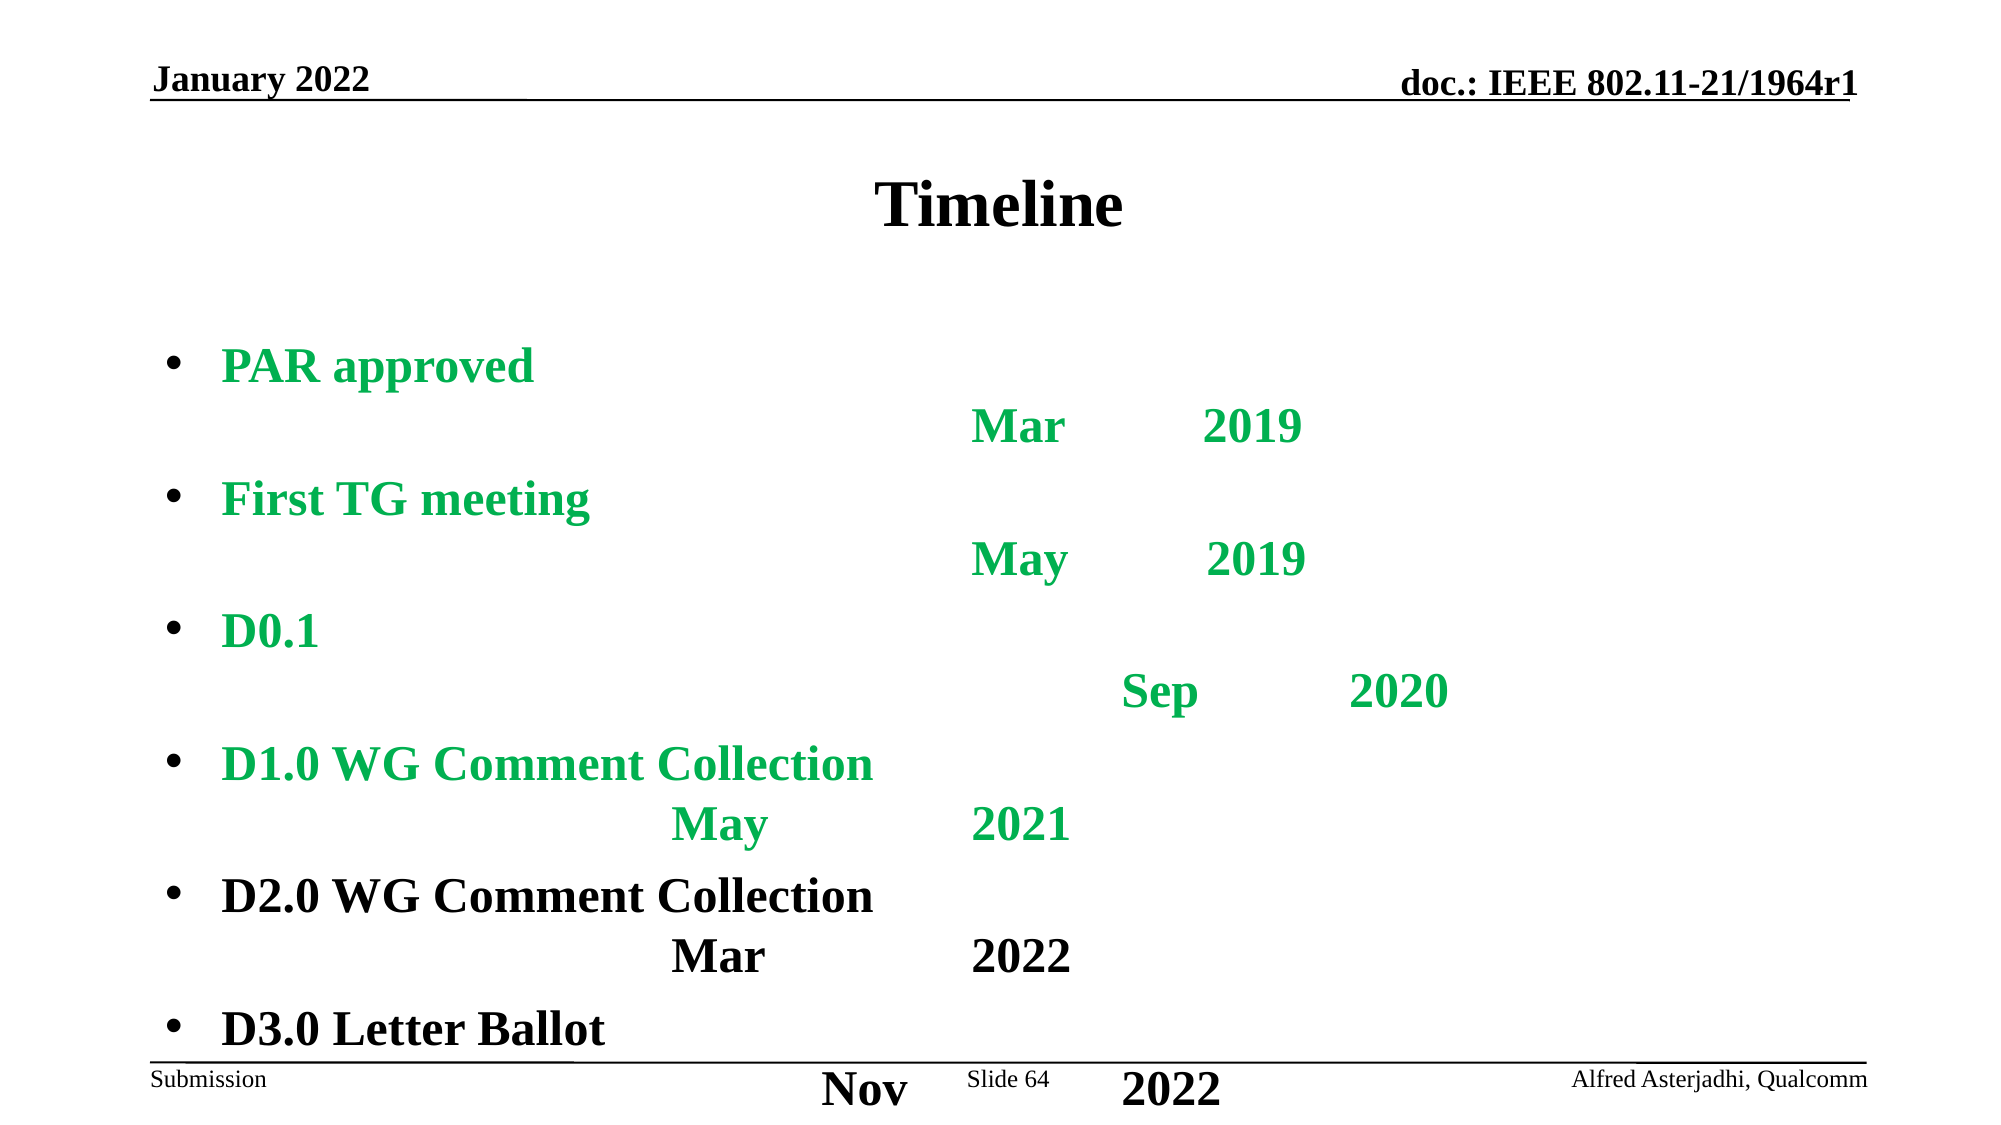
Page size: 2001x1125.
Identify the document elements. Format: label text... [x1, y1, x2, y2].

list PAR approved Mar 2019 First TG meeting May 2019 D0.1 Sep 2020 D1.0 WG Comment Collection May 2021 D2.0 WG Comment Collection Mar 2022 D3.0 Letter Ballot Nov 2022 Initial Sponsor Ballot (D4.0) May 2023 Final 802.11 WG approval Mar 2024 802 EC approval Mar 2024 RevCom and SASB approval May 2024 [149, 324, 1850, 1063]
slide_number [152, 54, 563, 100]
title Timeline [149, 112, 1850, 288]
slide_number Slide 64 [950, 1061, 1067, 1123]
footer Alfred Asterjadhi, Qualcomm [1171, 1061, 1869, 1093]
